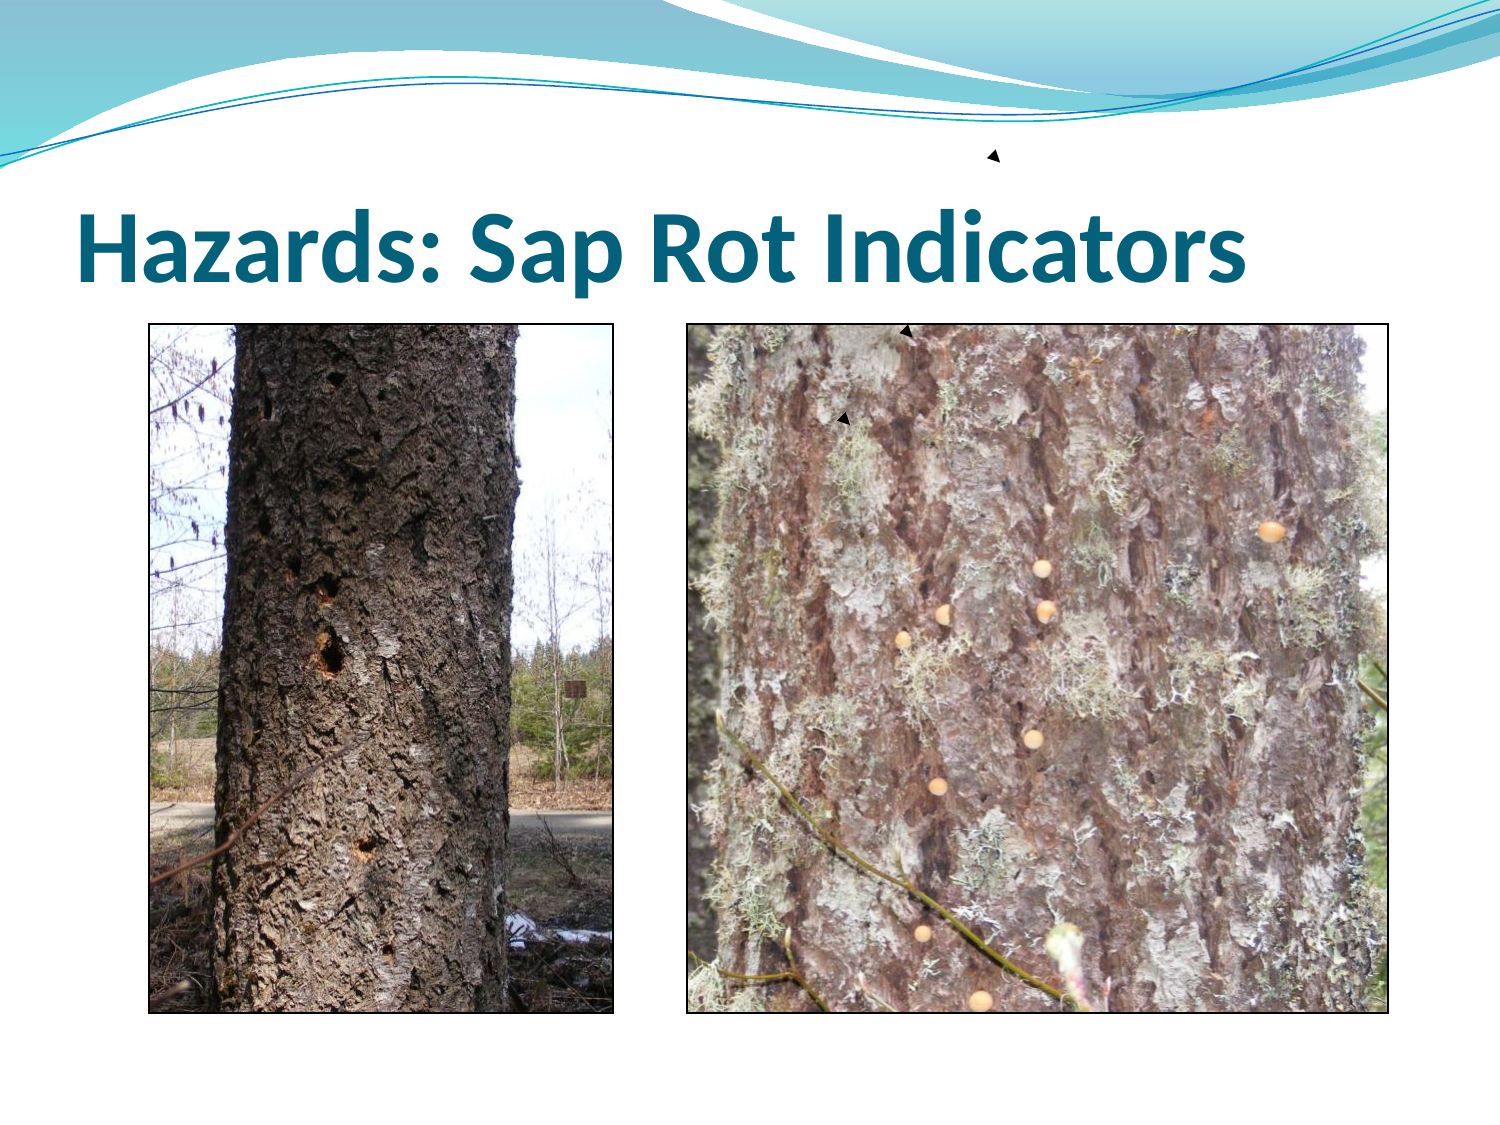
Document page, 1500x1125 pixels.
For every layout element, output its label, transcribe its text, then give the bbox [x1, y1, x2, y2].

picture [687, 324, 1388, 1013]
title Hazards: Sap Rot Indicators [74, 115, 1426, 304]
picture [149, 324, 613, 1013]
text_box [986, 149, 1001, 163]
